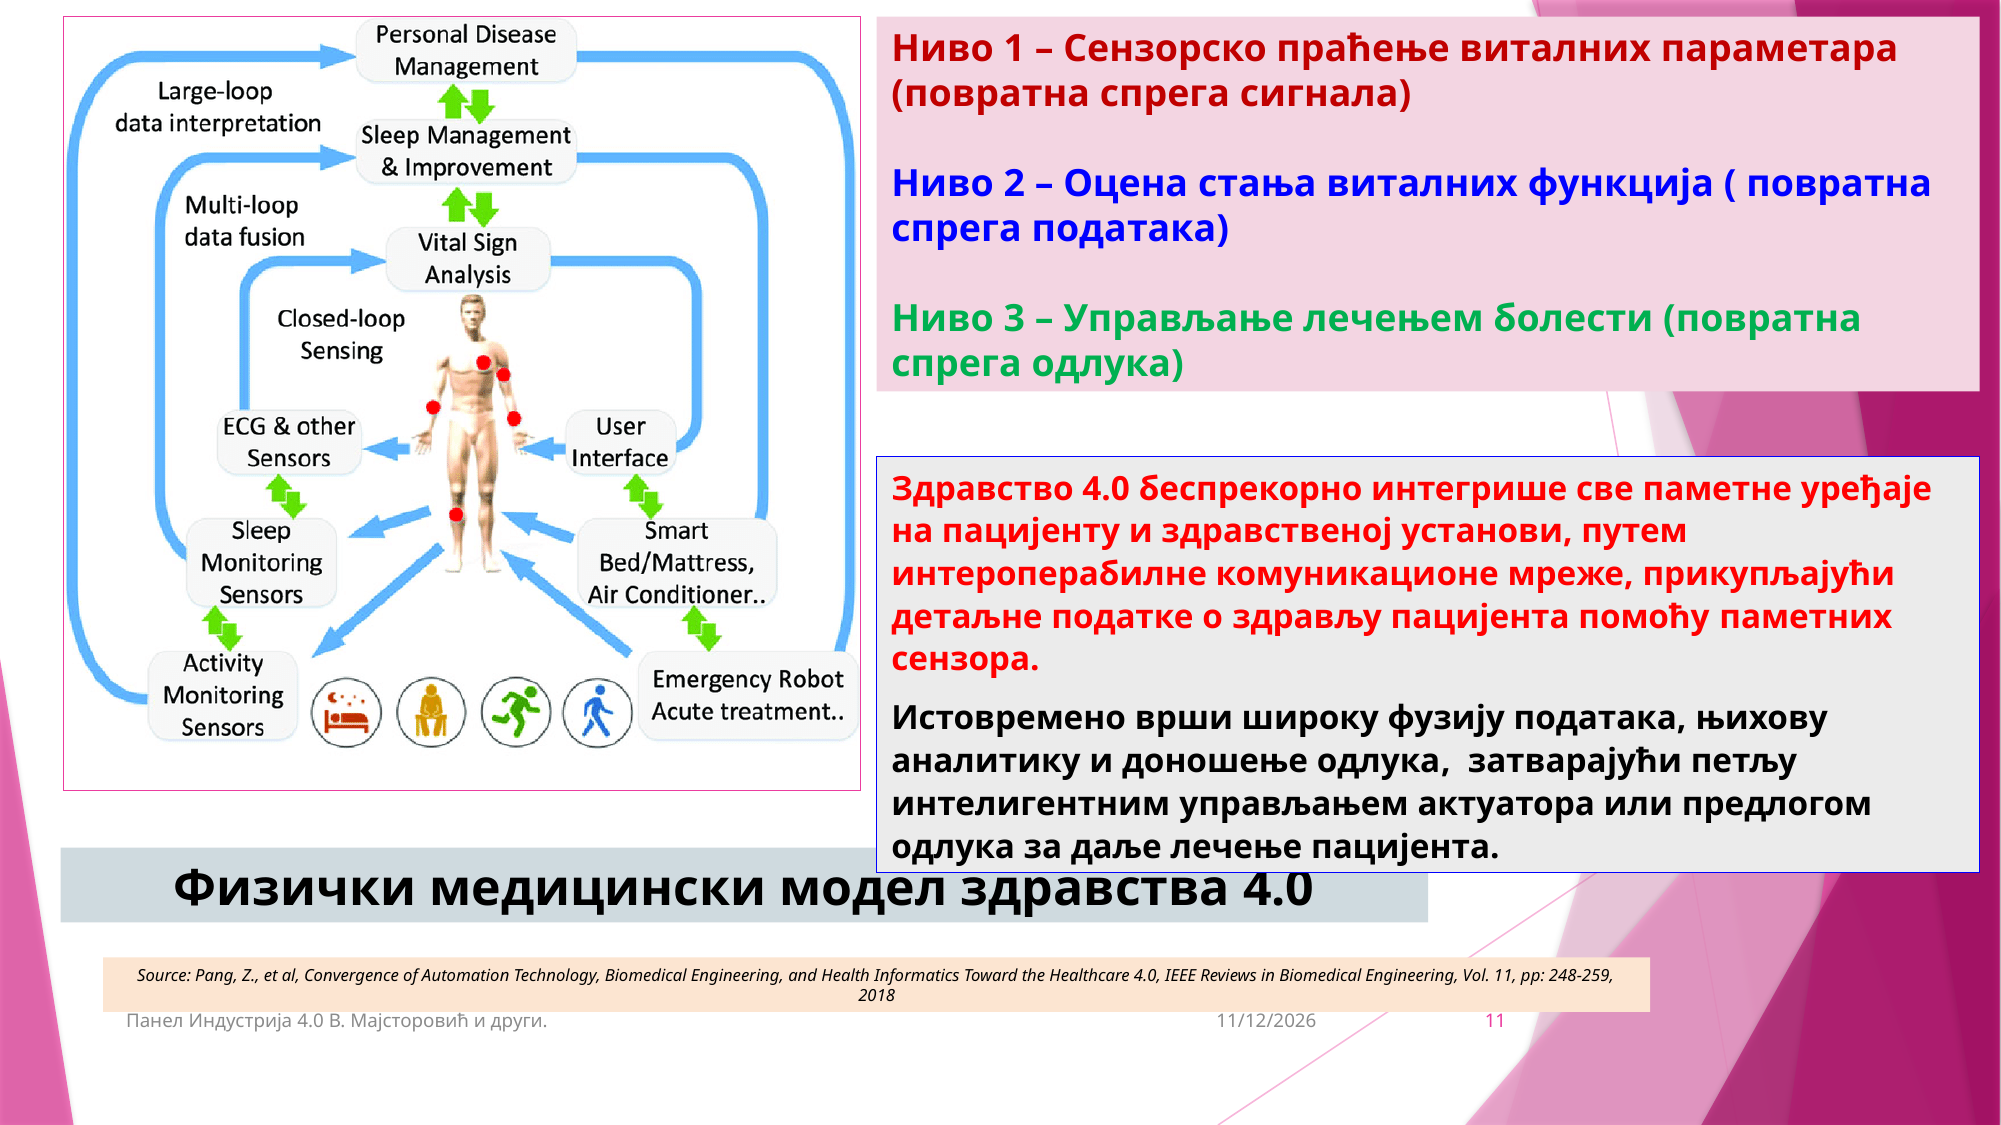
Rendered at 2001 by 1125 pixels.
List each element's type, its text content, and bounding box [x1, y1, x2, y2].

text_box Source: Pang, Z., et al, Convergence of Automation Technology, Biomedical Engineering, and Health Informatics Toward the Healthcare 4.0, IEEE Reviews in Biomedical Engineering, Vol. 11, pp: 248-259, 2018 [103, 957, 1651, 1012]
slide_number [1181, 1012, 1332, 1051]
picture [62, 16, 862, 792]
slide_number 11 [1409, 1012, 1522, 1051]
text_box Здравство 4.0 беспрекорно интегрише све паметне уређаје на пацијенту и здравственој установи, путем интероперабилне комуникационе мреже, прикупљајући детаљне податке о здрављу пацијента помоћу паметних сензора. Истовремено врши широку фузију података, њихову аналитику и доношење одлука, затварајући петљу интелигентним управљањем актуатора или предлогом одлука за даље лечење пацијента. [876, 456, 1980, 873]
text_box Физички медицински модел здравства 4.0 [60, 847, 1429, 923]
footer Панел Индустрија 4.0 В. Мајсторовић и други. [111, 1012, 1145, 1051]
text_box Ниво 1 – Сензорско праћење виталних параметара (повратна спрега сигнала) Ниво 2 – Оцена стања виталних функција ( повратна спрега података) Ниво 3 – Управљање лечењем болести (повратна спрега одлука) [876, 16, 1980, 392]
